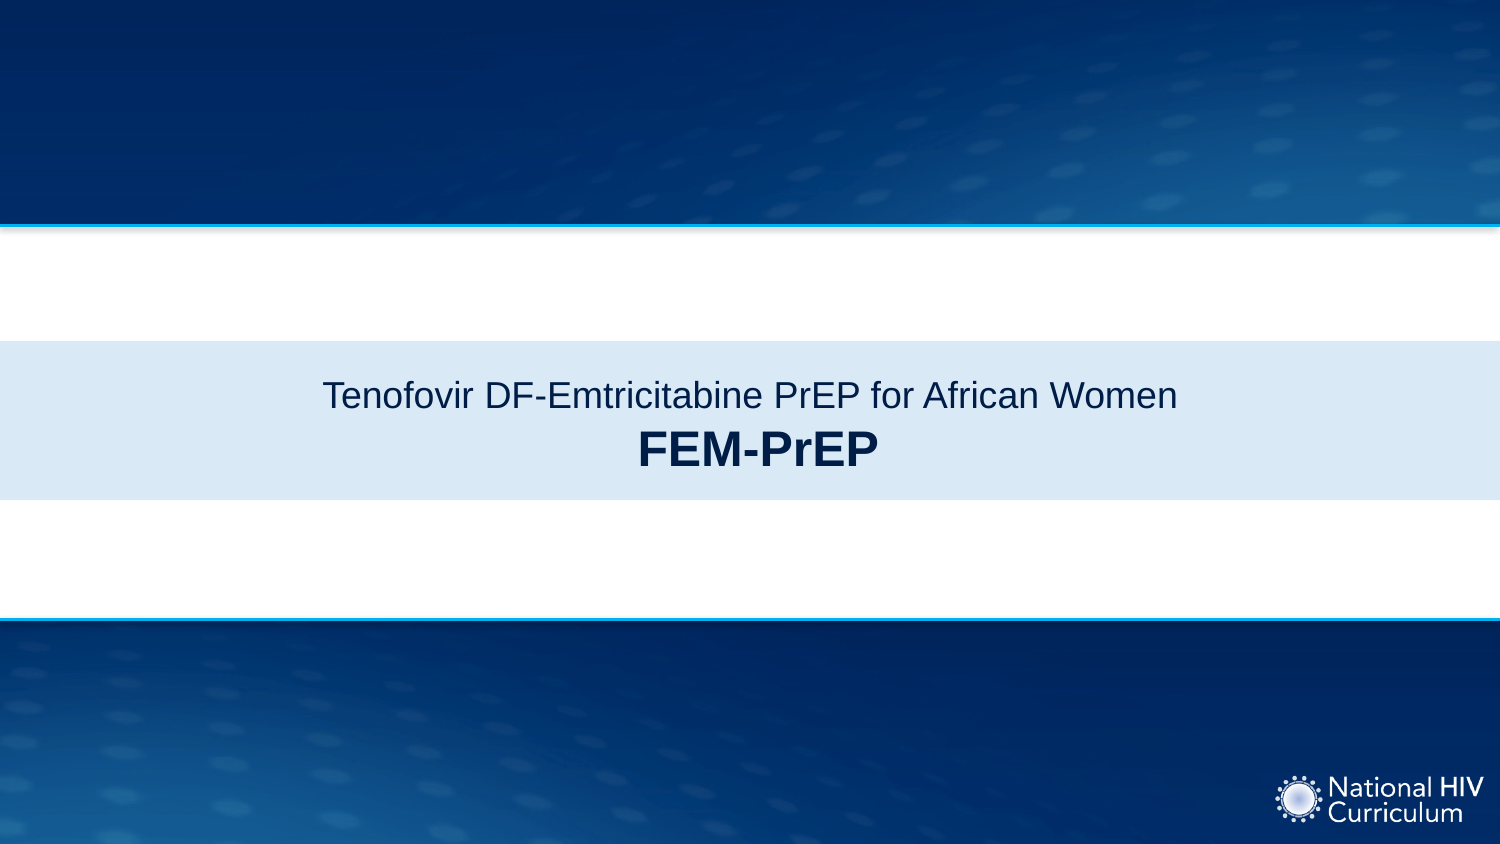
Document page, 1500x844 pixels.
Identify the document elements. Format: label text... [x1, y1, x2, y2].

picture [0, 0, 1500, 223]
picture [0, 622, 1500, 844]
title Tenofovir DF-Emtricitabine PrEP for African Women FEM-PrEP [75, 340, 1426, 498]
